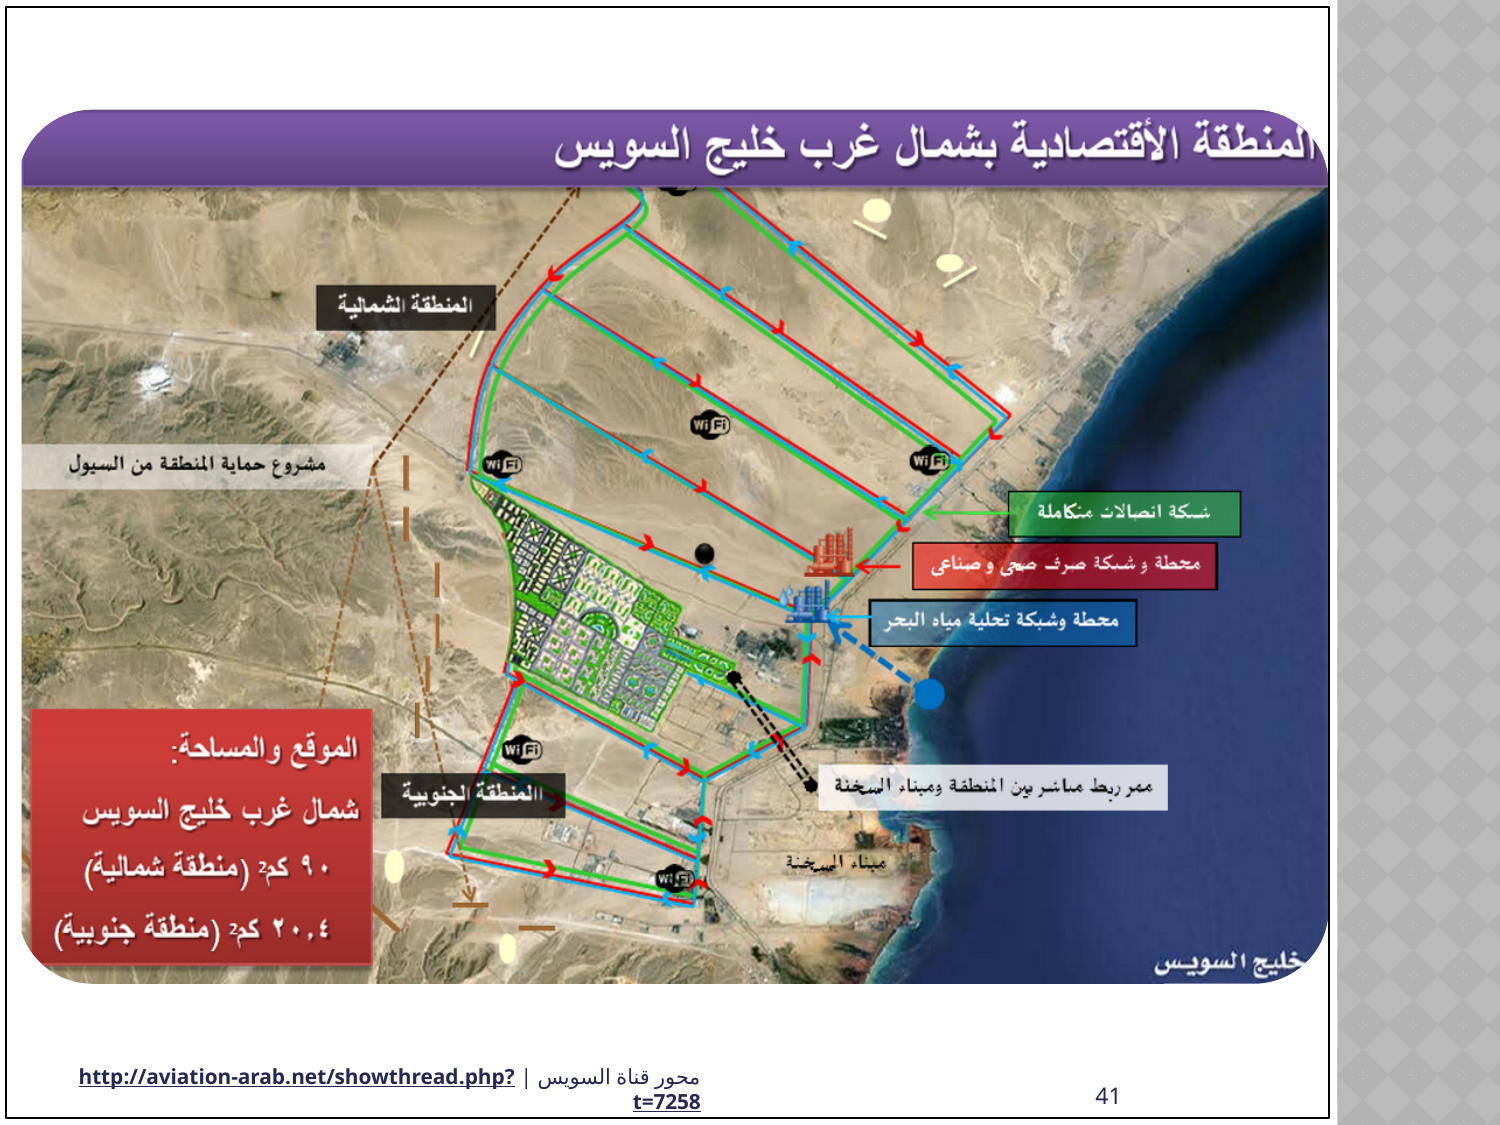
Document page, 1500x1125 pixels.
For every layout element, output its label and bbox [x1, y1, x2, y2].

text_box [5, 6, 1330, 1119]
picture [17, 109, 1330, 985]
